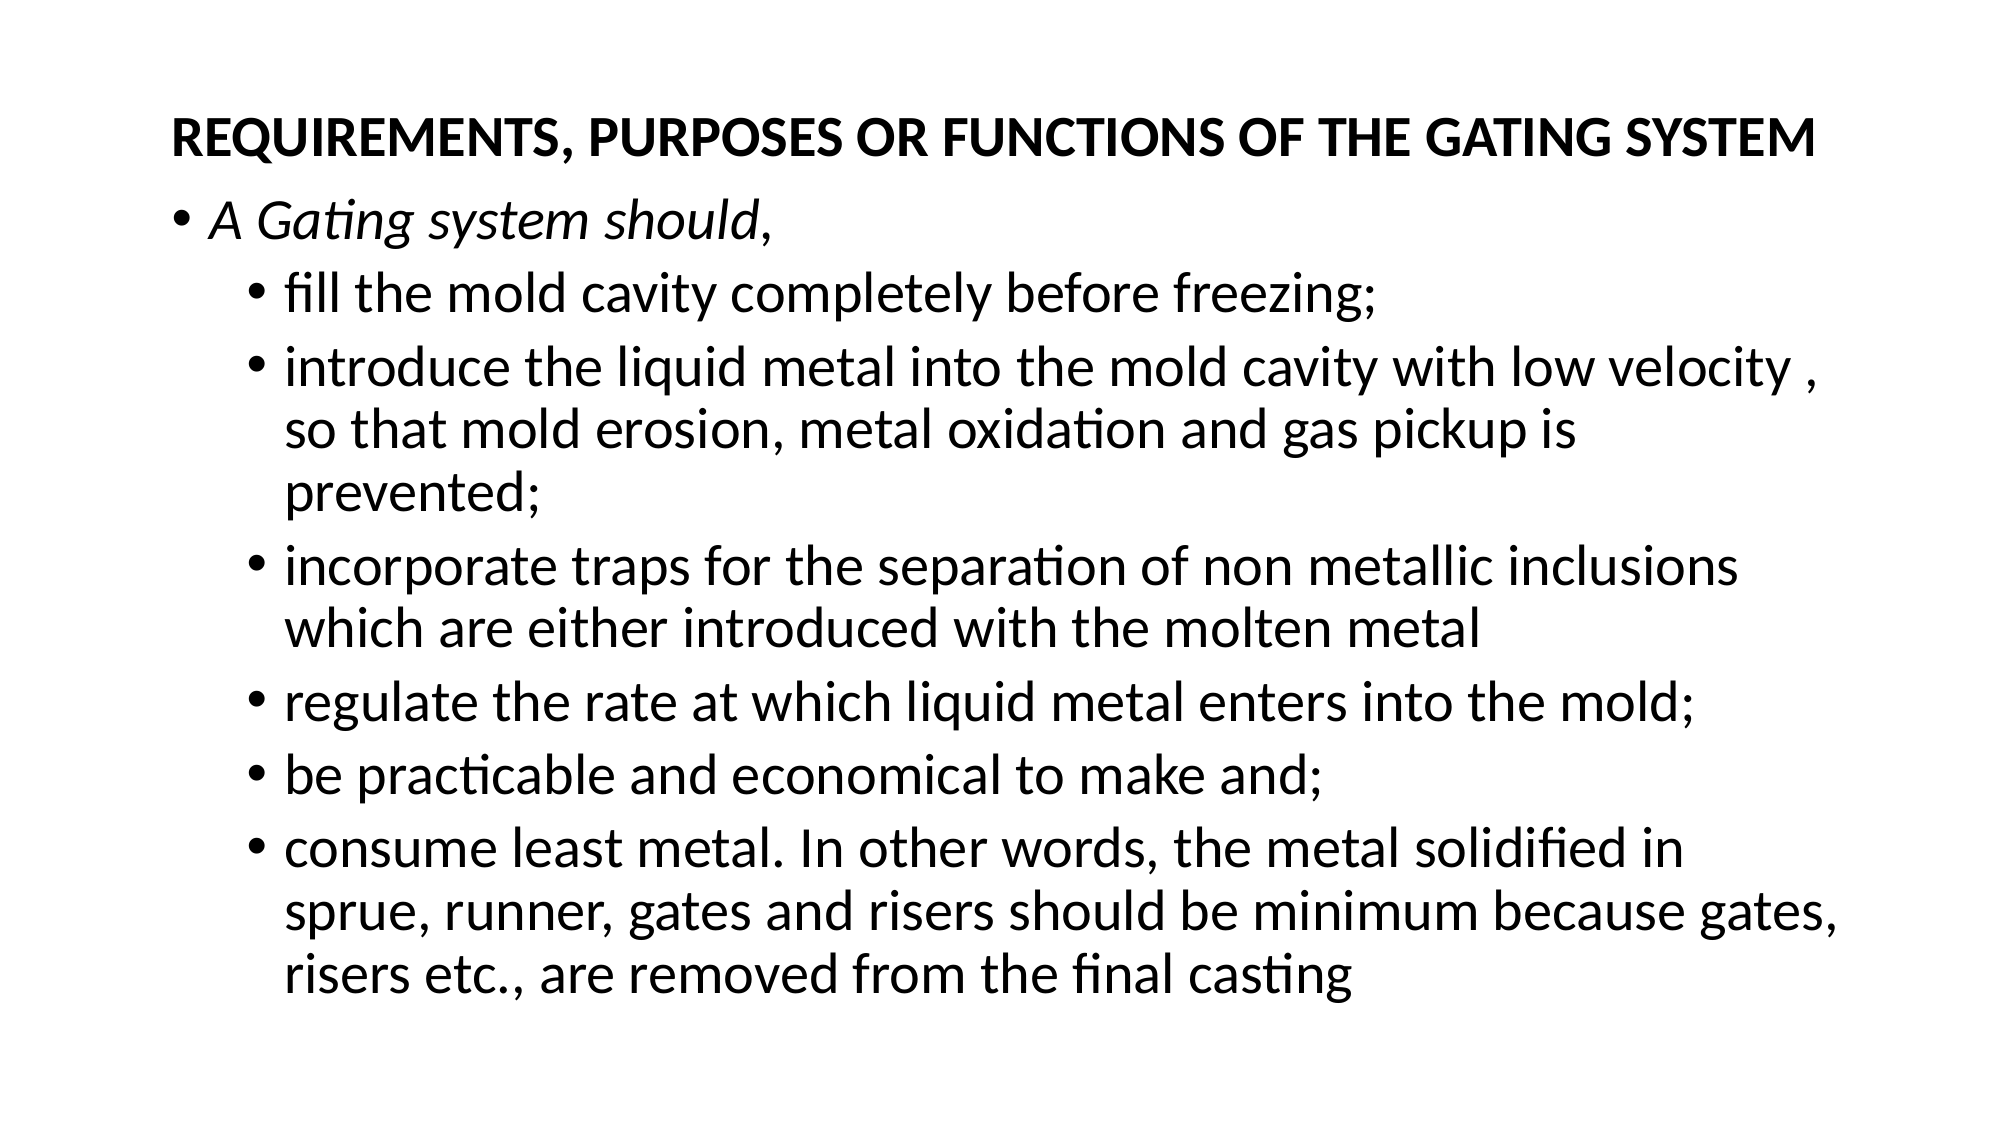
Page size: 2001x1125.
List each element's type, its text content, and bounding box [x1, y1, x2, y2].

list REQUIREMENTS, PURPOSES OR FUNCTIONS OF THE GATING SYSTEM A Gating system should, fill the mold cavity completely before freezing; introduce the liquid metal into the mold cavity with low velocity , so that mold erosion, metal oxidation and gas pickup is prevented; incorporate traps for the separation of non metallic inclusions which are either introduced with the molten metal regulate the rate at which liquid metal enters into the mold; be practicable and economical to make and; consume least metal. In other words, the metal solidified in sprue, runner, gates and risers should be minimum because gates, risers etc., are removed from the final casting [156, 7, 1860, 1086]
